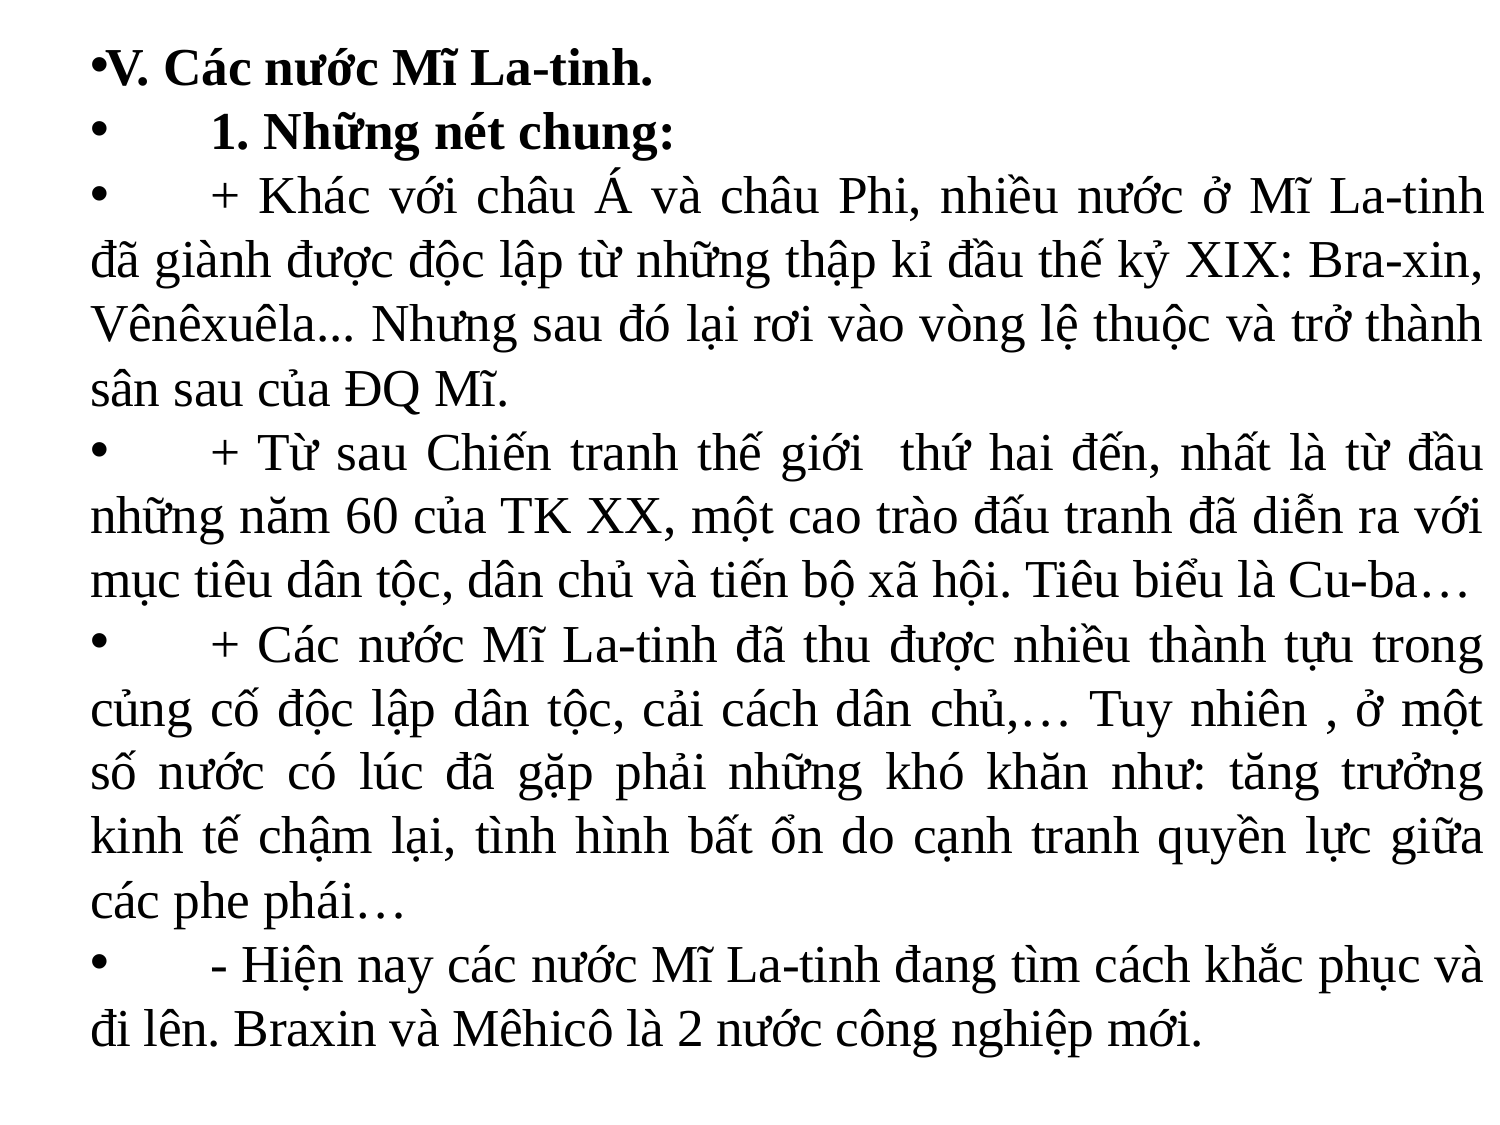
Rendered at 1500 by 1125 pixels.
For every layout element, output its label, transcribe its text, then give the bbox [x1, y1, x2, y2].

list V. Các nước Mĩ La-tinh. 1. Những nét chung: + Khác với châu Á và châu Phi, nhiều nước ở Mĩ La-tinh đã giành được độc lập từ những thập kỉ đầu thế kỷ XIX: Bra-xin, Vênêxuêla... Nhưng sau đó lại rơi vào vòng lệ thuộc và trở thành sân sau của ĐQ Mĩ. + Từ sau Chiến tranh thế giới thứ hai đến, nhất là từ đầu những năm 60 của TK XX, một cao trào đấu tranh đã diễn ra với mục tiêu dân tộc, dân chủ và tiến bộ xã hội. Tiêu biểu là Cu-ba… + Các nước Mĩ La-tinh đã thu được nhiều thành tựu trong củng cố độc lập dân tộc, cải cách dân chủ,… Tuy nhiên , ở một số nước có lúc đã gặp phải những khó khăn như: tăng trưởng kinh tế chậm lại, tình hình bất ổn do cạnh tranh quyền lực giữa các phe phái… - Hiện nay các nước Mĩ La-tinh đang tìm cách khắc phục và đi lên. Braxin và Mêhicô là 2 nước công nghiệp mới. [75, 24, 1500, 1100]
